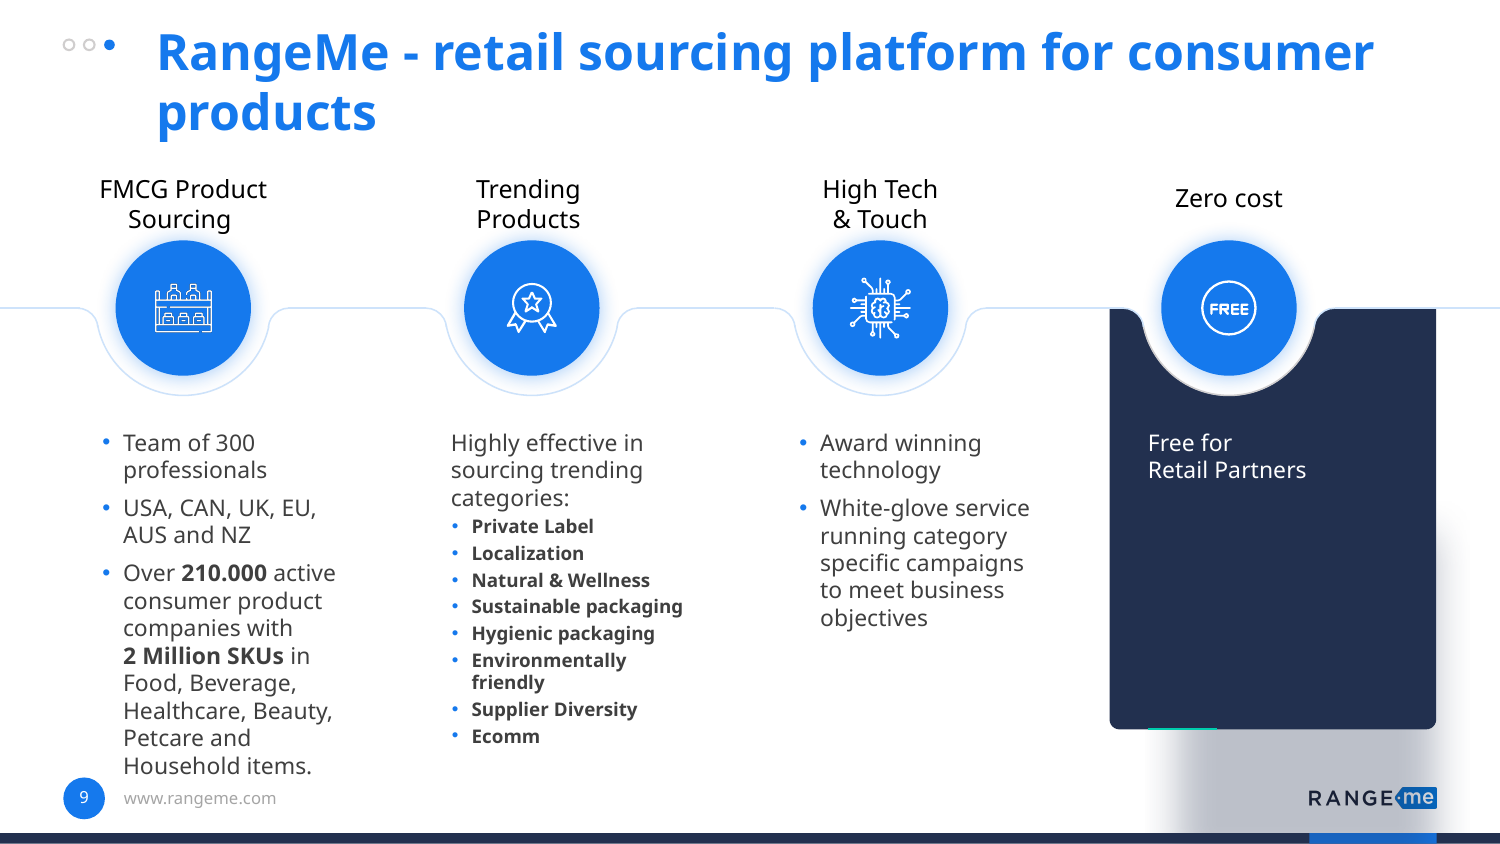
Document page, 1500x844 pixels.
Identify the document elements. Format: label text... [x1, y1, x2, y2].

text_box Highly effective in sourcing trending categories: Private Label Localization Natural & Wellness Sustainable packaging Hygienic packaging Environmentally friendly Supplier Diversity Ecomm [450, 428, 701, 747]
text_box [774, 358, 986, 397]
text_box FMCG Product Sourcing [52, 173, 314, 234]
text_box Trending Products [401, 173, 663, 234]
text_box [1123, 358, 1334, 397]
footer www.rangeme.com [123, 779, 342, 844]
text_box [1123, 220, 1334, 306]
text_box [1109, 358, 1437, 730]
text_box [774, 220, 986, 306]
picture [154, 279, 212, 337]
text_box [77, 358, 289, 397]
text_box Team of 300 professionals USA, CAN, UK, EU, AUS and NZ Over 210.000 active consumer product companies with 2 Million SKUs in Food, Beverage, Healthcare, Beauty, Petcare and Household items. [102, 428, 363, 779]
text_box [0, 307, 1500, 350]
text_box RangeMe - retail sourcing platform for consumer products [144, 14, 1500, 87]
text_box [426, 220, 637, 306]
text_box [1200, 280, 1257, 336]
text_box High Tech & Touch [750, 173, 1011, 234]
text_box Zero cost [1098, 182, 1360, 213]
picture [1309, 787, 1437, 809]
slide_number 9 [63, 777, 105, 820]
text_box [849, 277, 912, 339]
text_box Free for Retail Partners [1147, 428, 1398, 484]
text_box Award winning technology White-glove service running category specific campaigns to meet business objectives [799, 428, 1050, 632]
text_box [506, 282, 557, 334]
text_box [426, 358, 637, 397]
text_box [77, 220, 289, 306]
